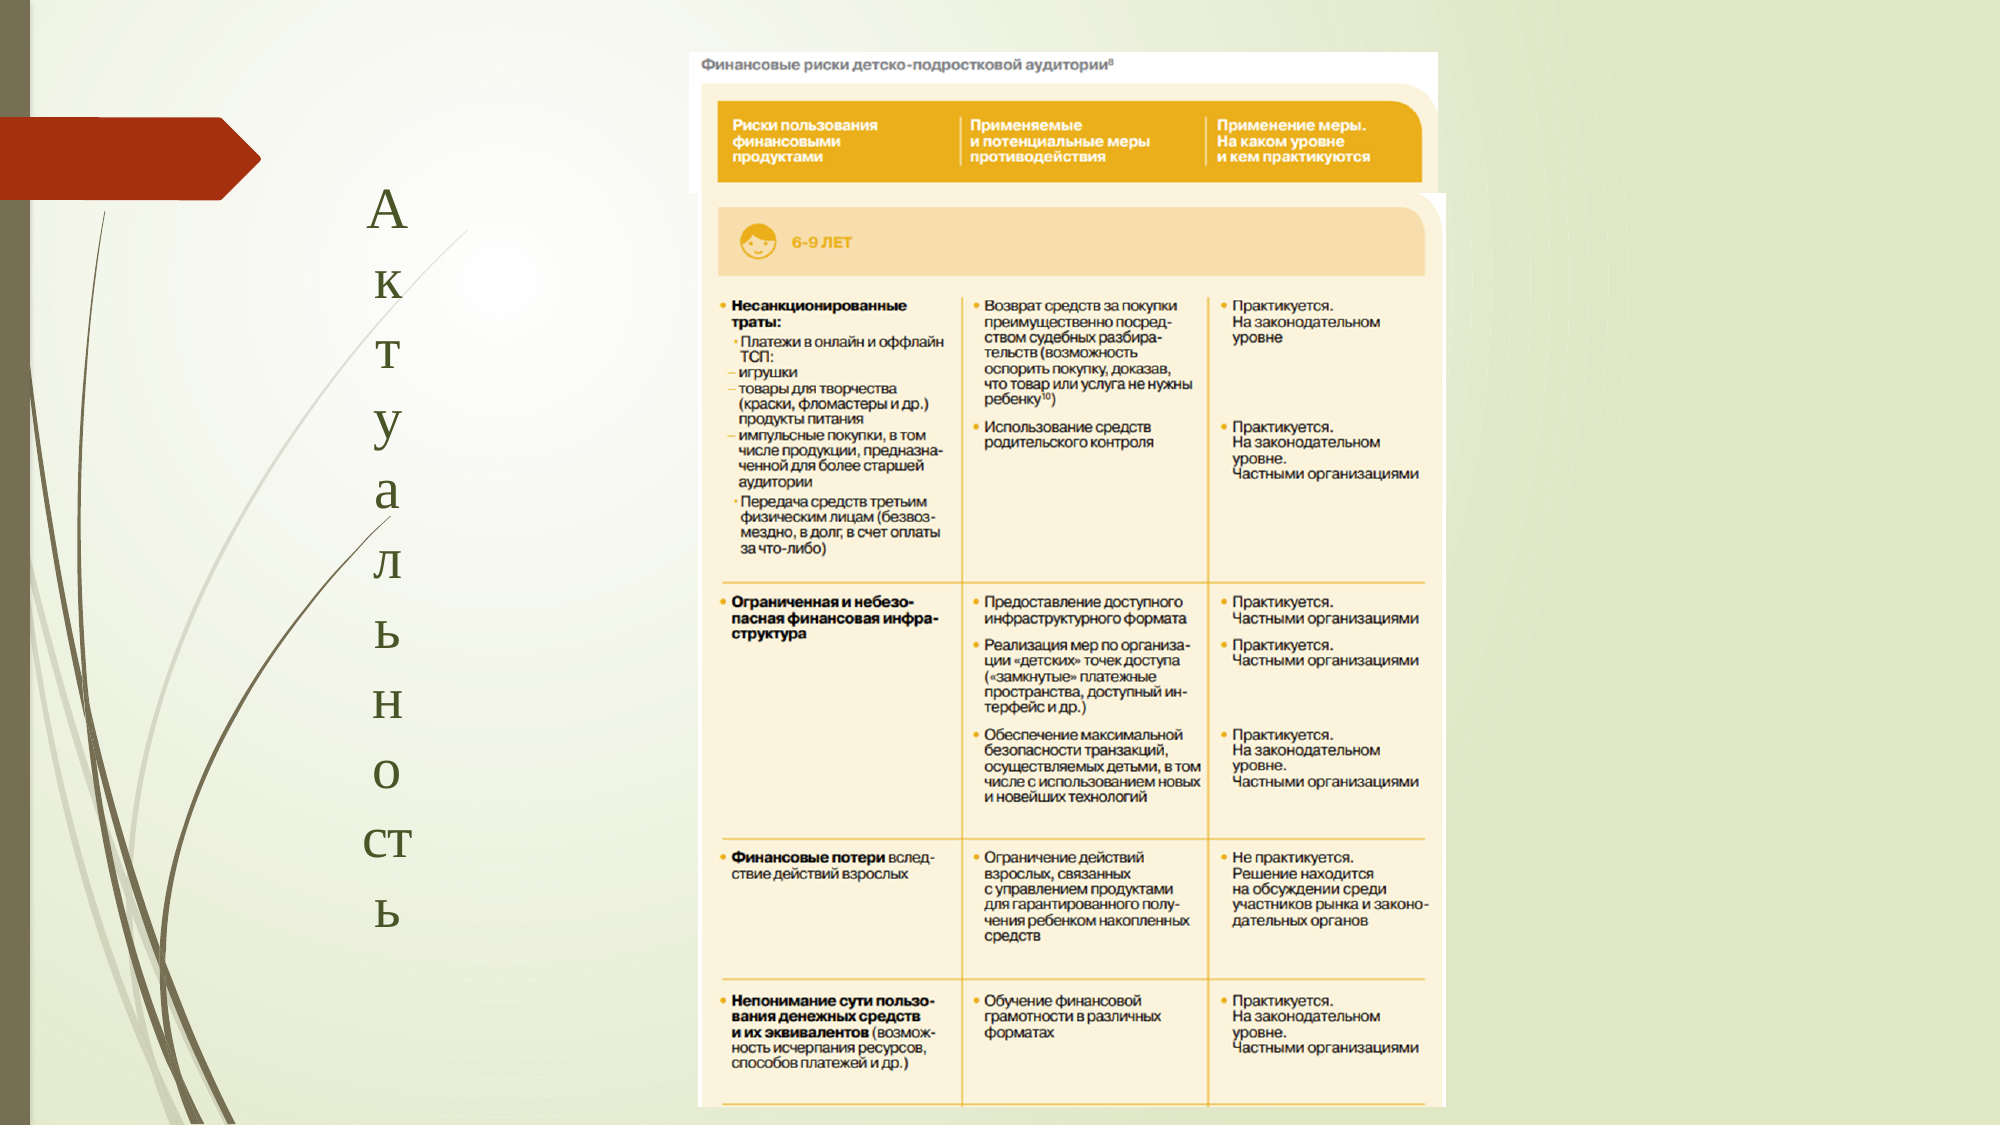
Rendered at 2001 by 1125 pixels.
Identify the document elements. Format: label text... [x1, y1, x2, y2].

picture [689, 52, 1446, 1108]
text_box Актуальность [347, 162, 429, 1017]
